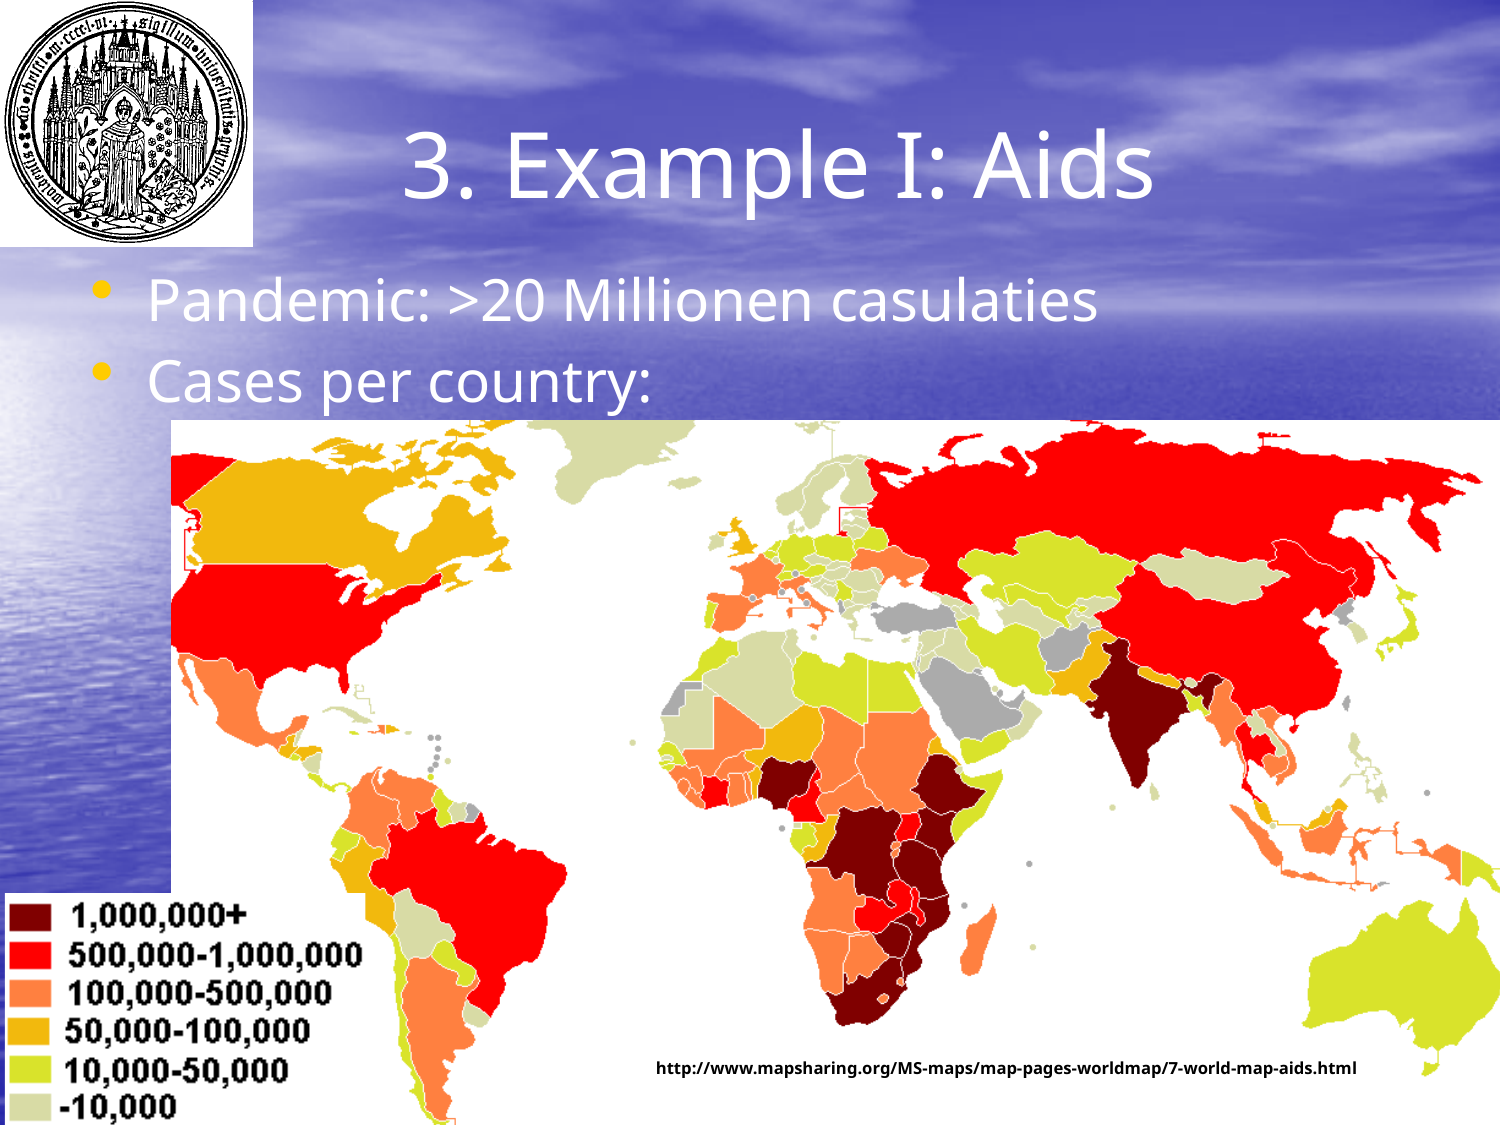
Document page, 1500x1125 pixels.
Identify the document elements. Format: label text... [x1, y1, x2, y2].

list Pandemic: >20 Millionen casulaties Cases per country: [75, 255, 1425, 891]
title 3. Example I: Aids [265, 47, 1294, 255]
picture [4, 420, 1500, 1125]
